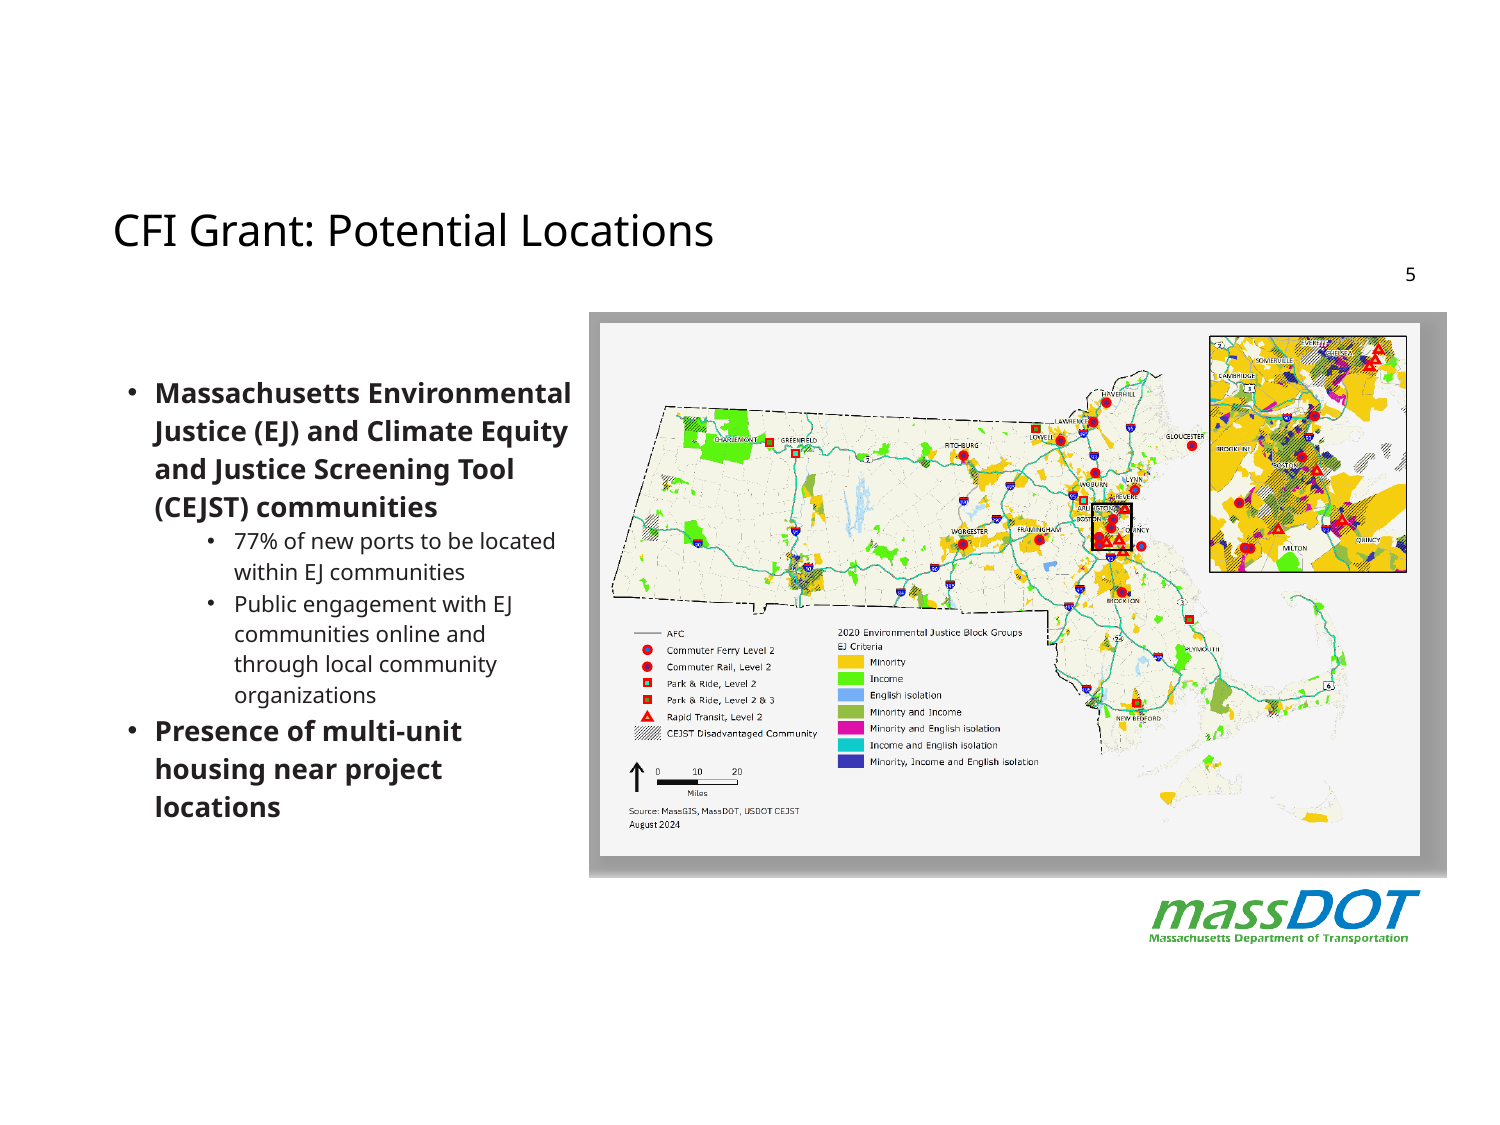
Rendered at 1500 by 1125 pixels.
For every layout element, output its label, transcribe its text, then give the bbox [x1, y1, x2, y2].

picture [1149, 888, 1421, 945]
picture [599, 322, 1421, 857]
title CFI Grant: Potential Locations [110, 132, 1366, 312]
list Massachusetts Environmental Justice (EJ) and Climate Equity and Justice Screening Tool (CEJST) communities 77% of new ports to be located within EJ communities Public engagement with EJ communities online and through local community organizations Presence of multi-unit housing near project locations [110, 299, 589, 862]
text_box 5 [1398, 260, 1422, 285]
